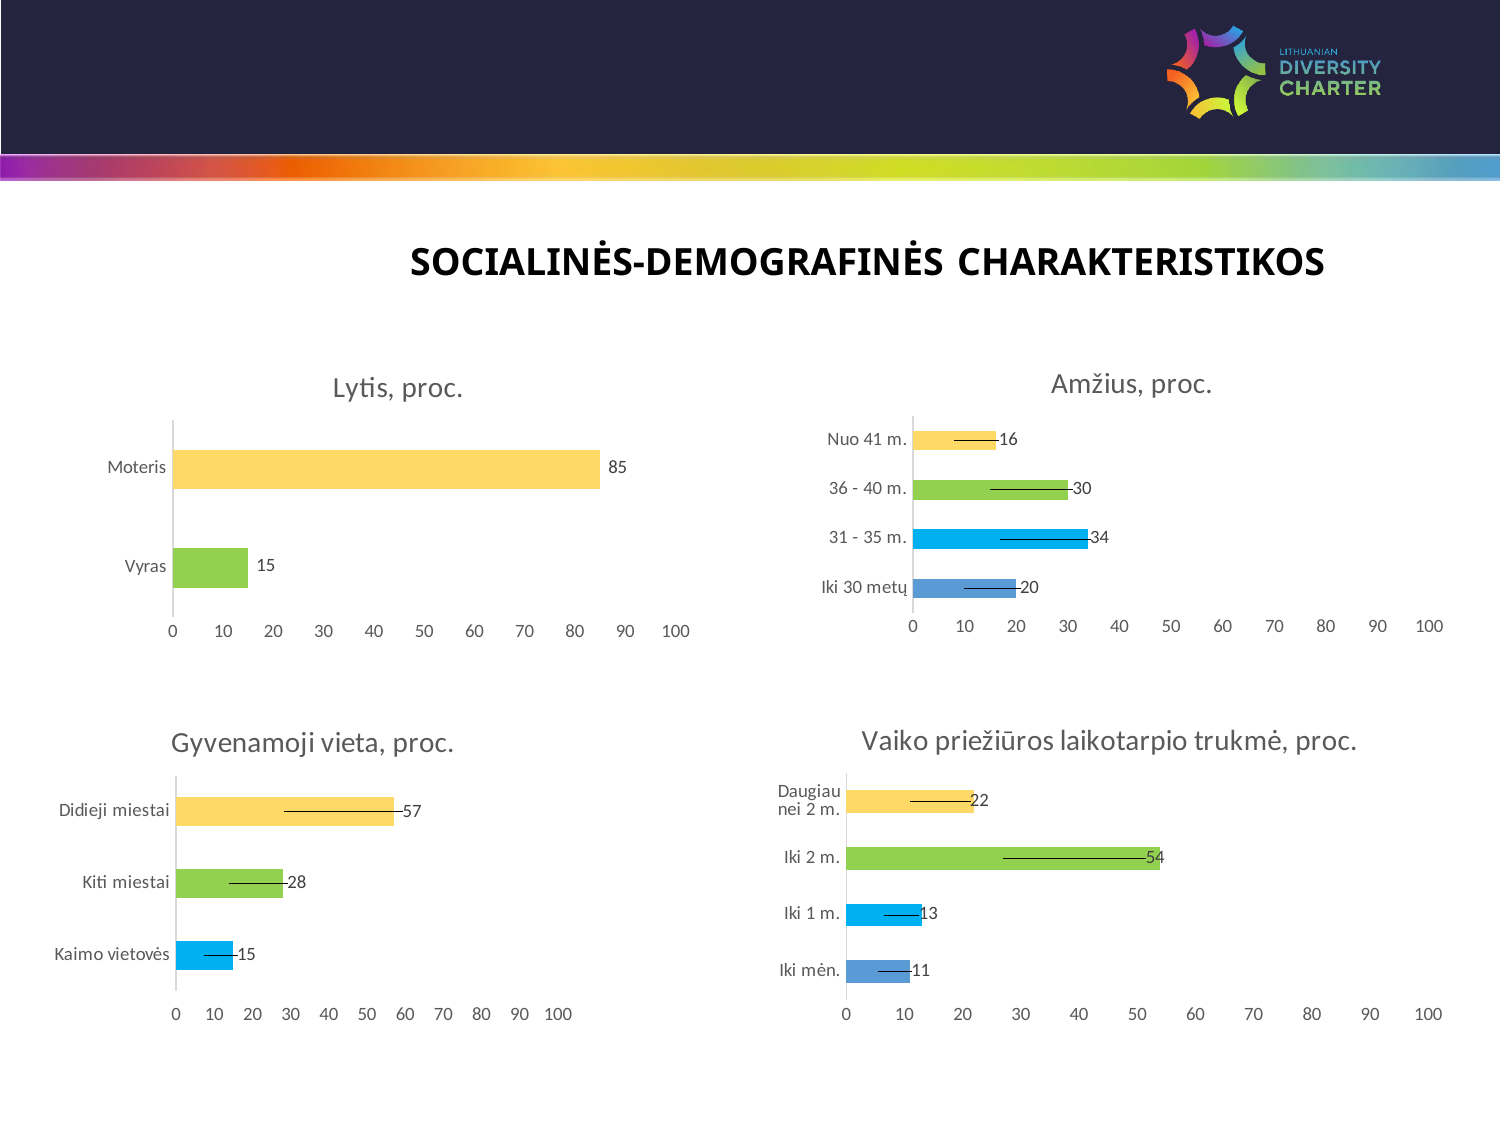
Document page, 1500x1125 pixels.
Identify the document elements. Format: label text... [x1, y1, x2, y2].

text_box [1, 0, 1500, 154]
chart [43, 707, 583, 1032]
picture [1167, 25, 1381, 119]
chart [764, 705, 1457, 1032]
chart [95, 353, 702, 648]
text_box SOCIALINĖS-DEMOGRAFINĖS CHARAKTERISTIKOS [95, 224, 1400, 1078]
picture [0, 154, 1500, 181]
chart [808, 348, 1457, 644]
